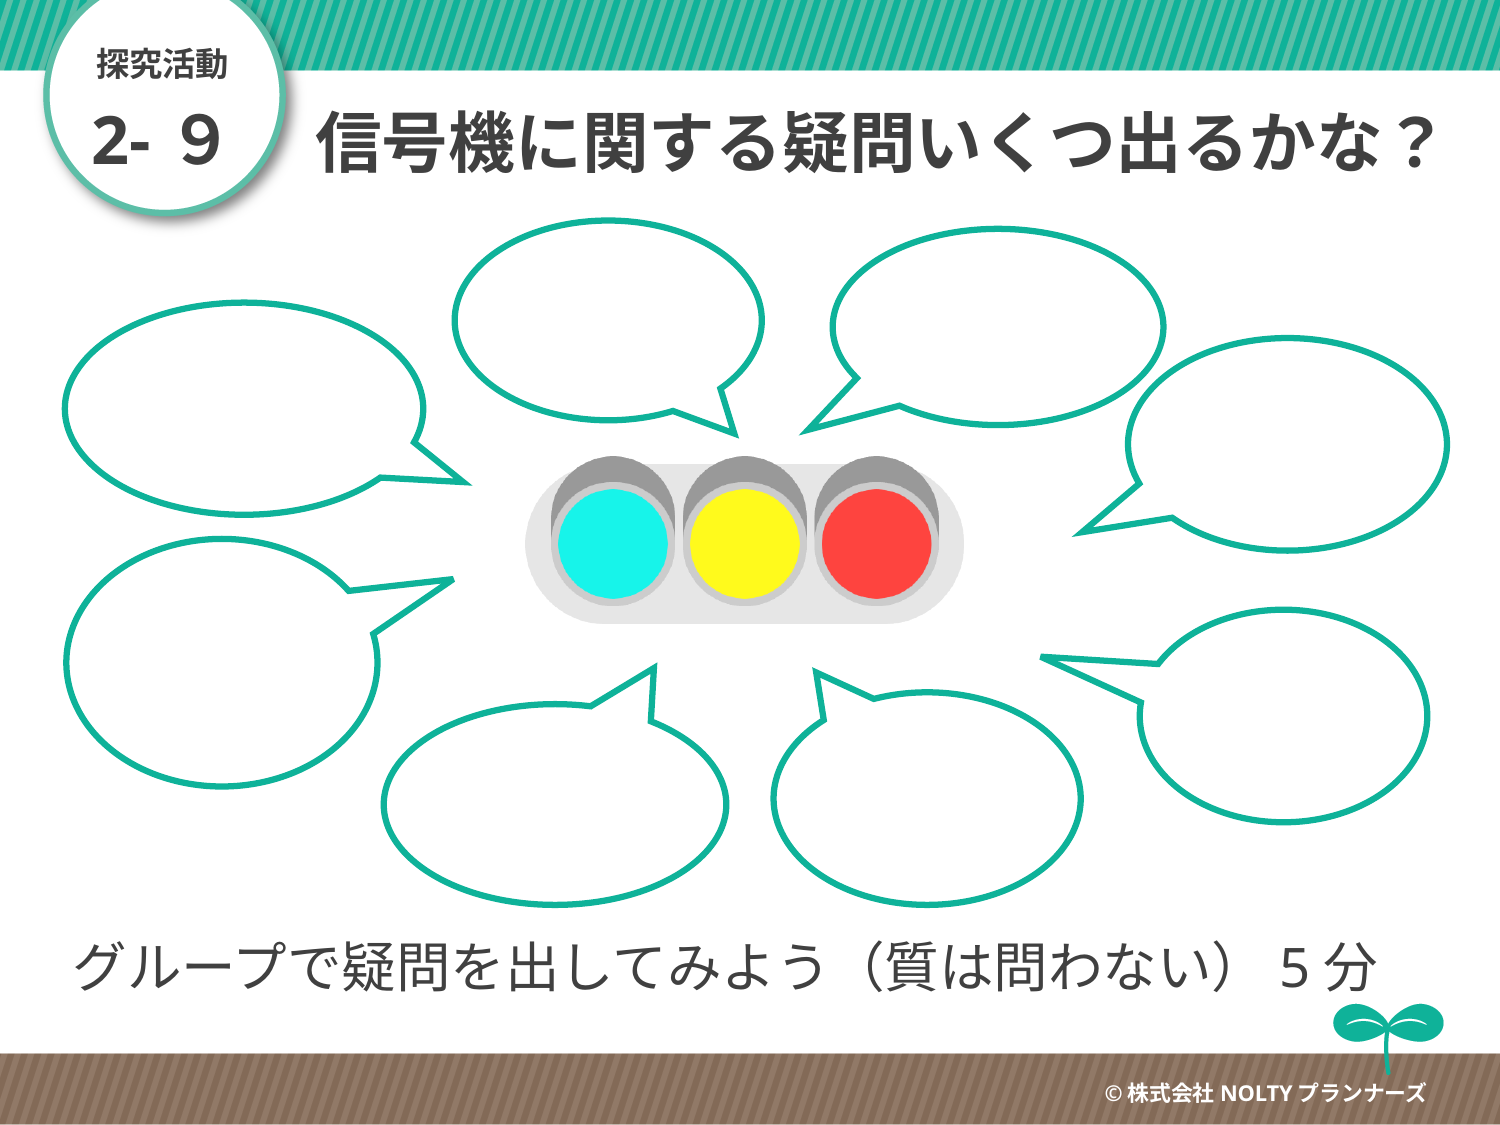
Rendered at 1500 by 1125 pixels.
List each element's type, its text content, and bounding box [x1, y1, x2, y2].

list 2-９ [59, 90, 266, 197]
title 信号機に関する疑問いくつ出るかな？ [315, 95, 1459, 197]
picture [0, 0, 1500, 1125]
text_box [65, 537, 454, 788]
text_box [805, 227, 1165, 432]
text_box [382, 666, 728, 906]
text_box [453, 219, 763, 436]
text_box [1040, 608, 1429, 824]
list グループで疑問を出してみよう（質は問わない）5分 [72, 940, 1425, 1000]
text_box [1078, 336, 1449, 552]
text_box [772, 670, 1082, 906]
text_box [63, 301, 467, 516]
list 探究活動 [59, 42, 266, 89]
